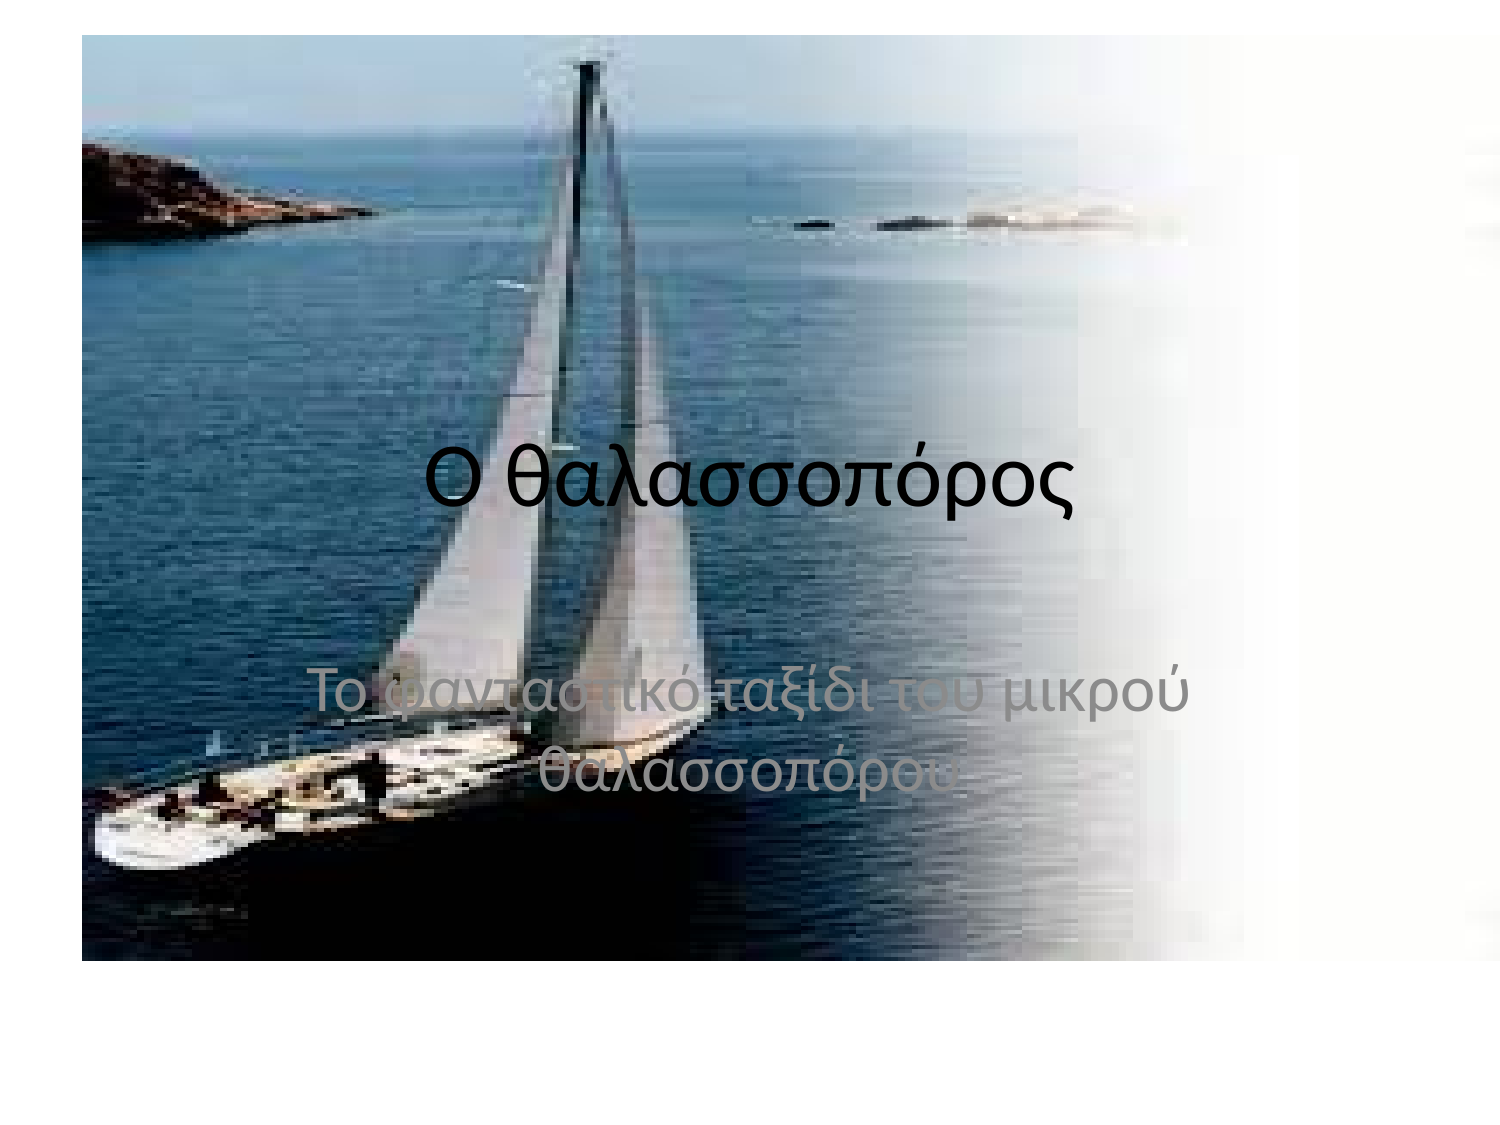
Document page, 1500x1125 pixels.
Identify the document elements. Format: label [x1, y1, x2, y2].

picture [81, 34, 1500, 962]
